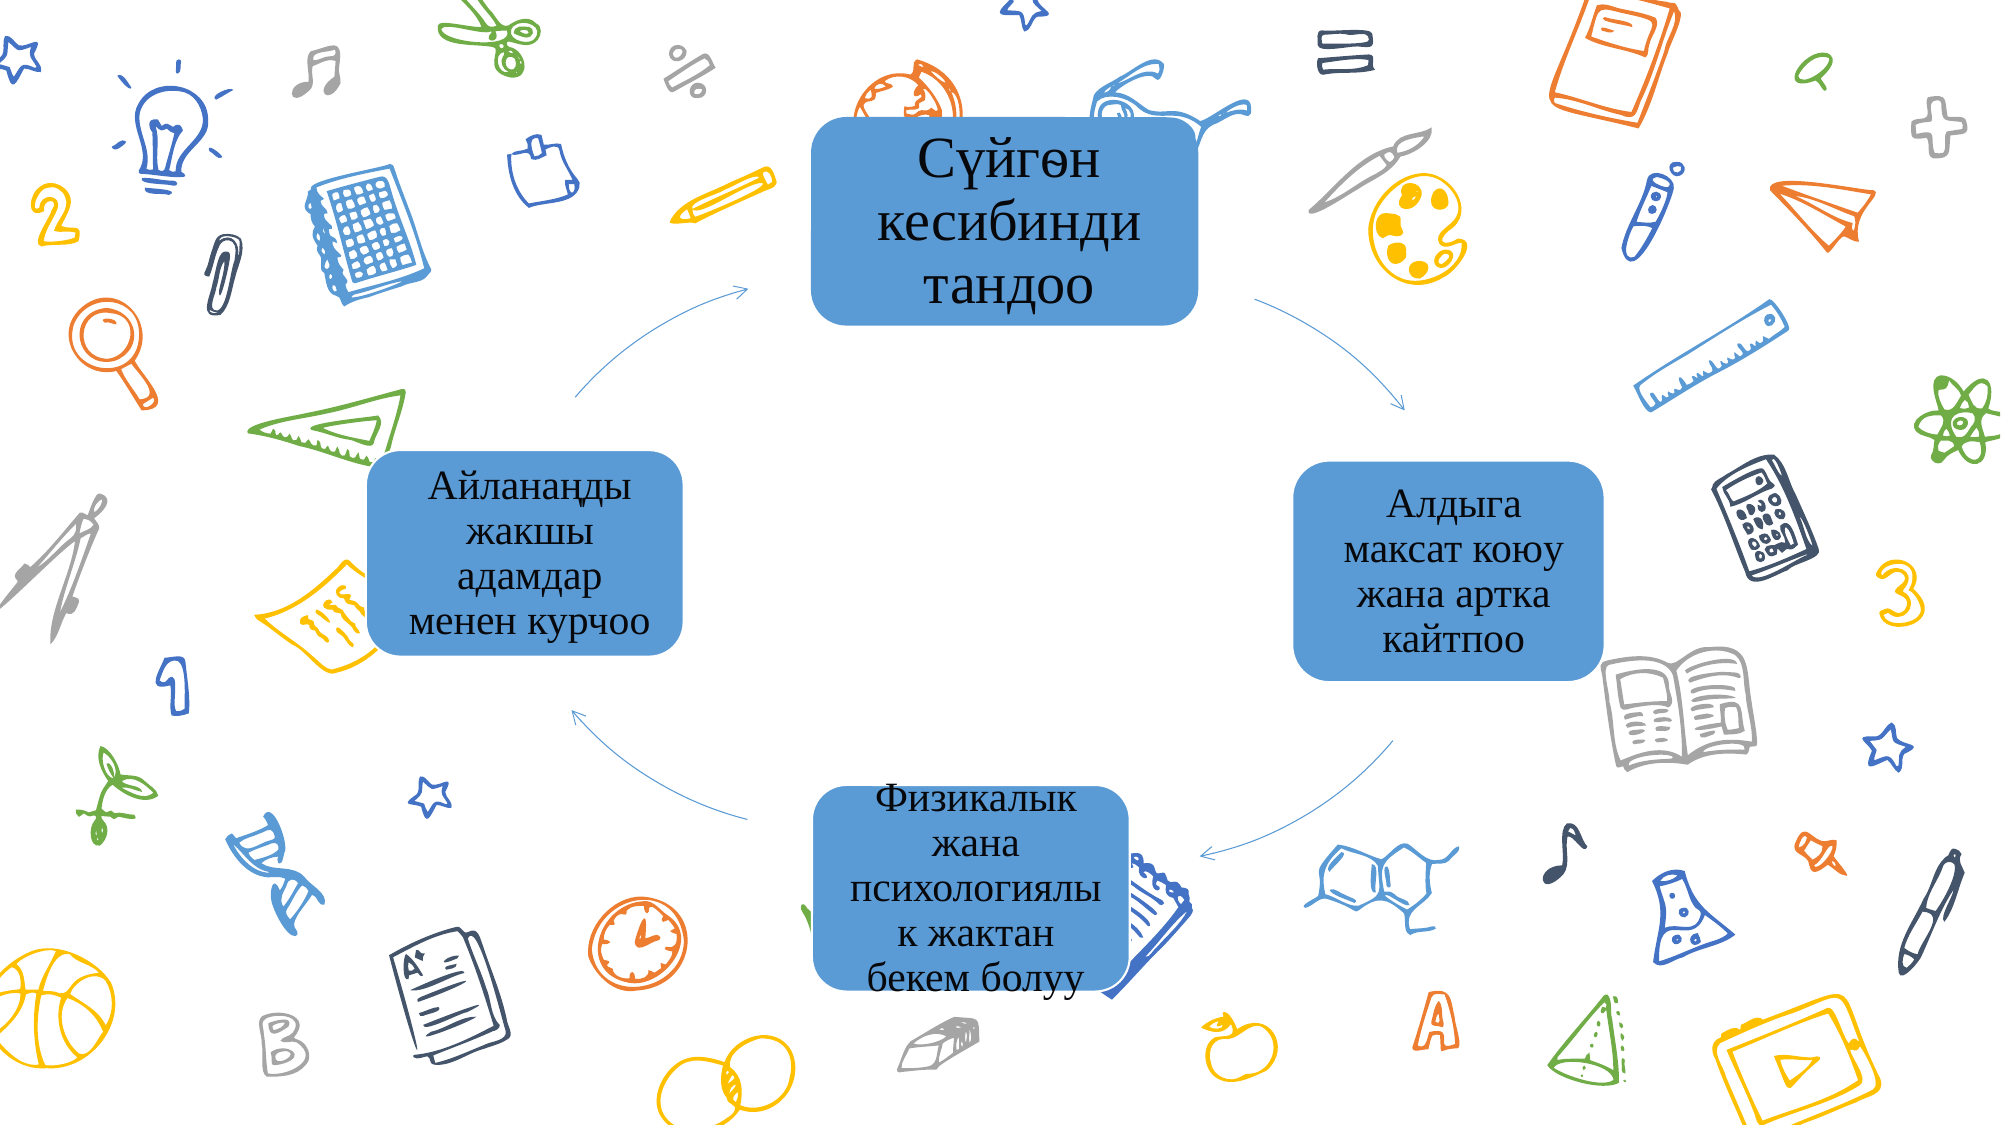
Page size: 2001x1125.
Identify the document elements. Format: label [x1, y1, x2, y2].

text_box [333, 117, 1667, 1007]
